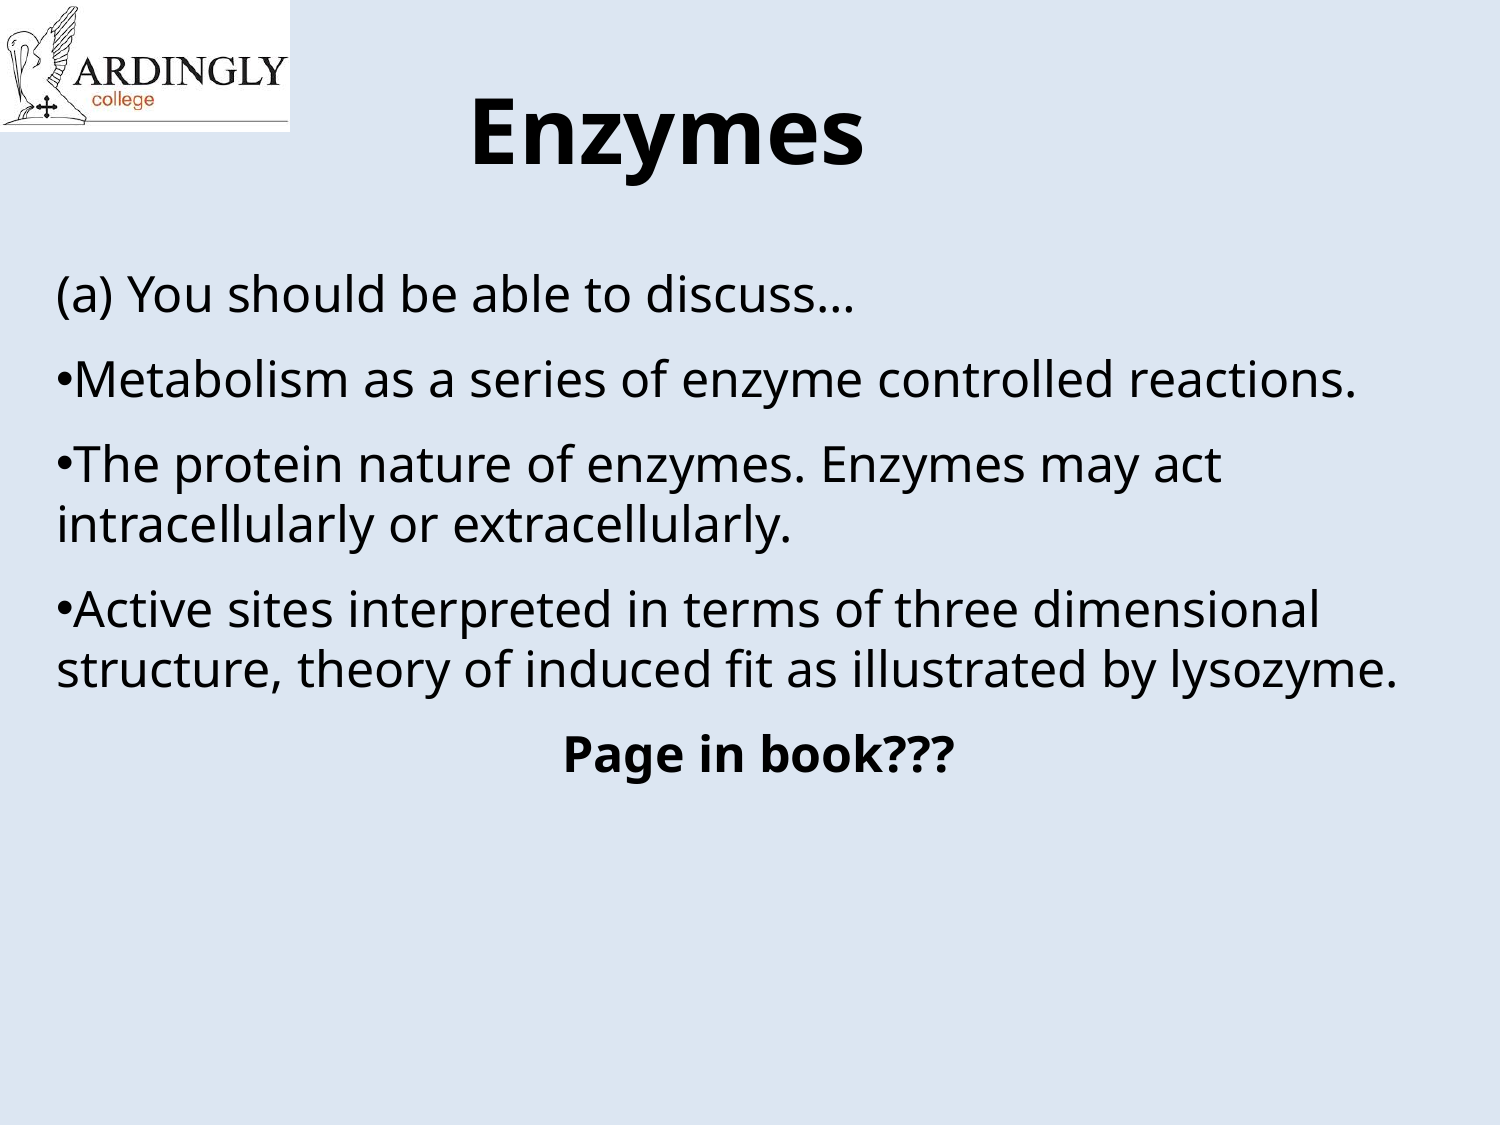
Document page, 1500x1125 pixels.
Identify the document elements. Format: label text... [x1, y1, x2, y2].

title Enzymes [29, 0, 1305, 285]
picture [0, 0, 29, 132]
text_box (a) You should be able to discuss… Metabolism as a series of enzyme controlled reactions. The protein nature of enzymes. Enzymes may act intracellularly or extracellularly. Active sites interpreted in terms of three dimensional structure, theory of induced fit as illustrated by lysozyme. Page in book??? [41, 255, 1477, 790]
